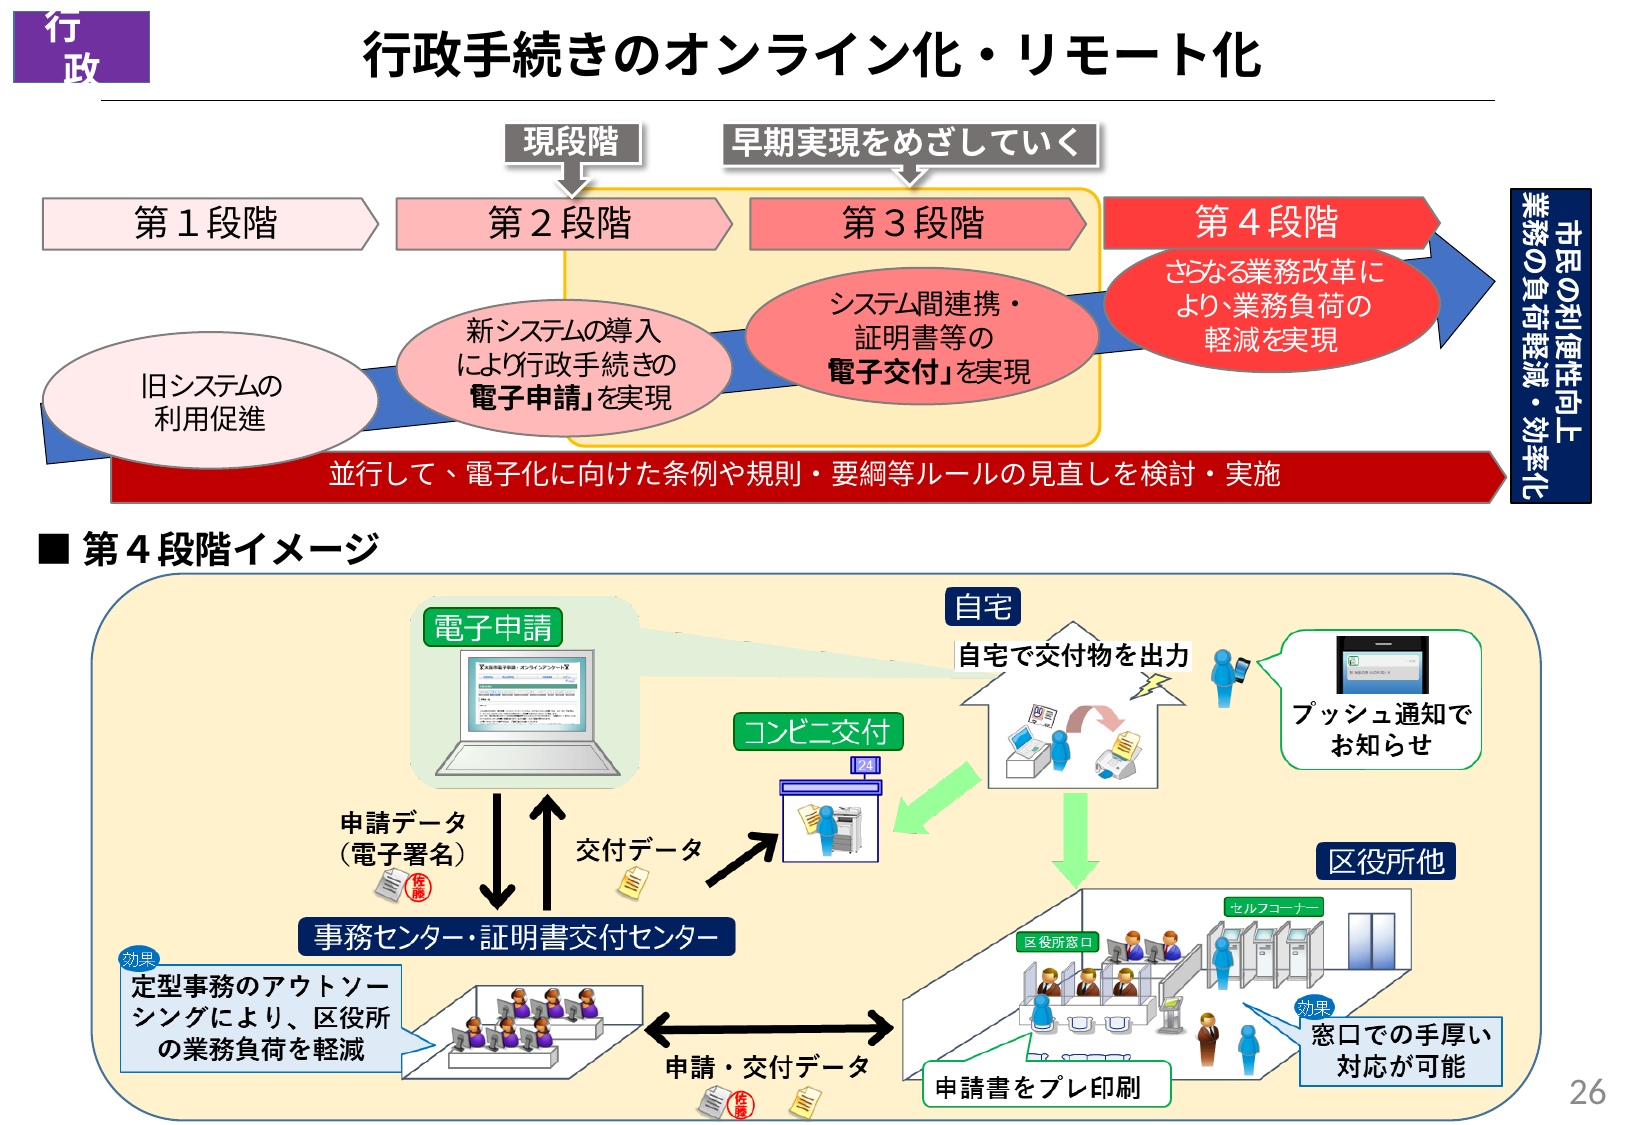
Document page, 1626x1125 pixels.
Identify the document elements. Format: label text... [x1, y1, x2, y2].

text_box 行政手続きのオンライン化・リモート化 [348, 16, 1278, 92]
slide_number 26 [1545, 1056, 1622, 1122]
picture [39, 112, 1593, 518]
text_box [1507, 592, 1542, 1102]
text_box [90, 605, 112, 1089]
picture [112, 578, 1507, 1124]
text_box [405, 572, 1481, 578]
text_box ■第４段階イメージ [20, 519, 405, 579]
text_box 行 政 [13, 11, 151, 83]
